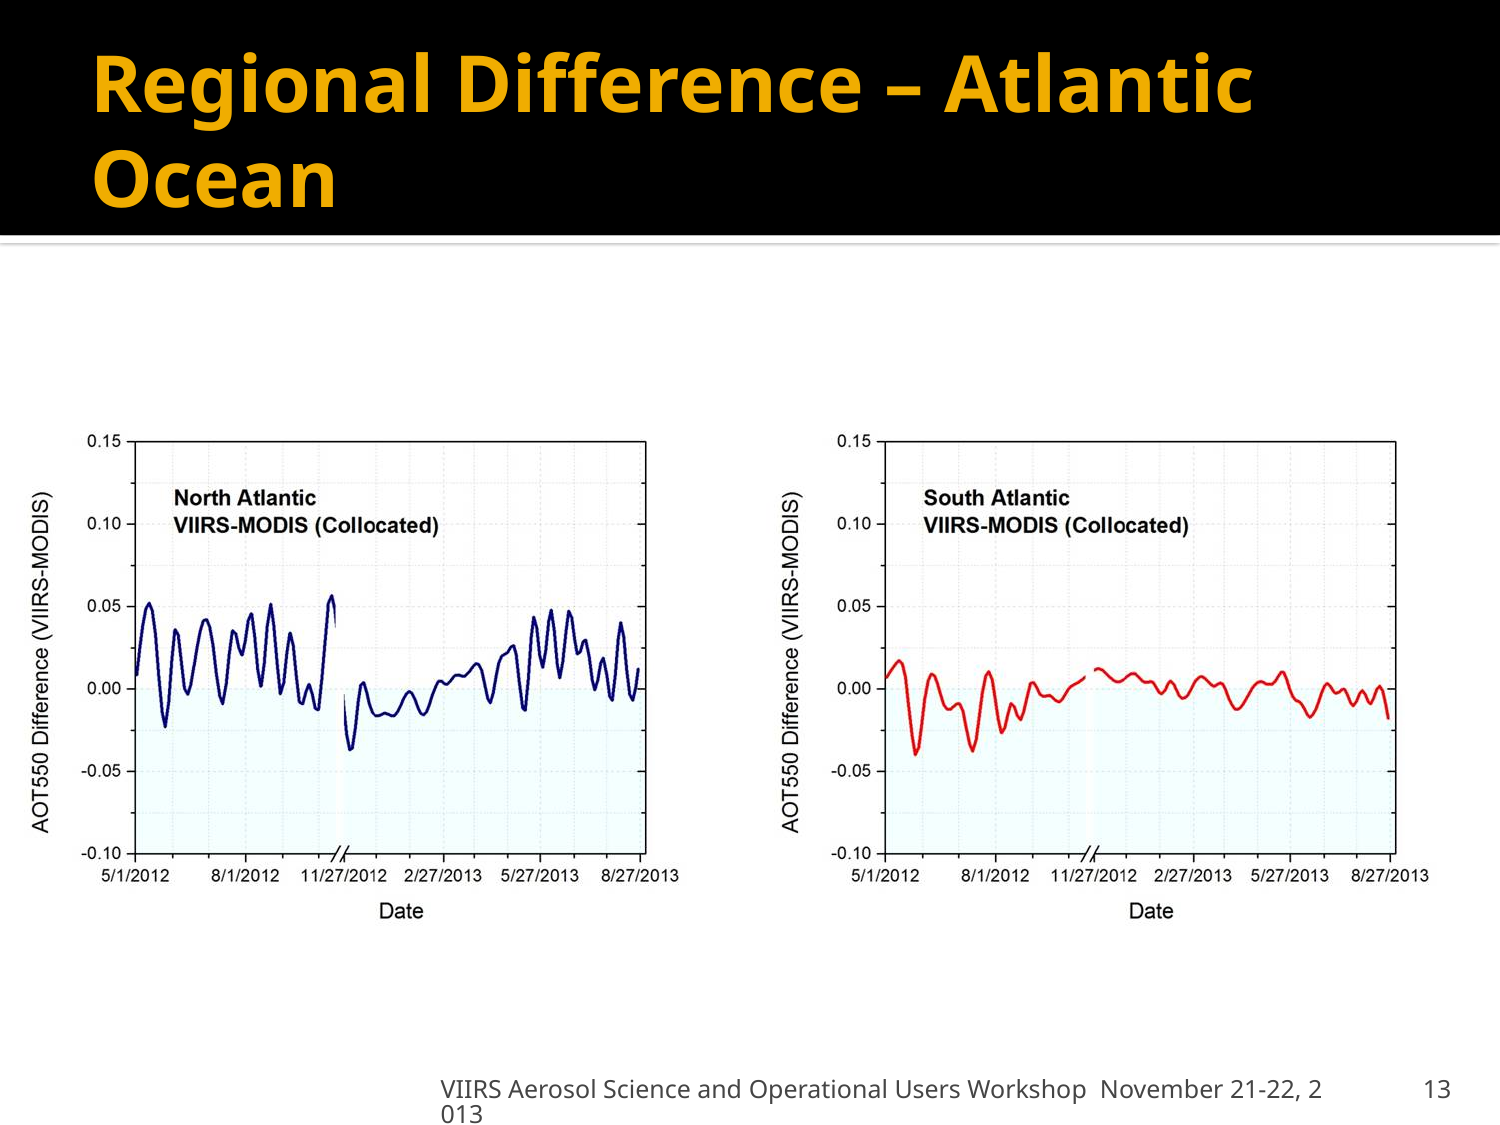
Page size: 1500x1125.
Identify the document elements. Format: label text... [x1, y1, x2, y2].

slide_number 13 [1345, 1062, 1467, 1108]
footer VIIRS Aerosol Science and Operational Users Workshop November 21-22, 2013 [433, 1062, 1337, 1108]
picture [0, 374, 1500, 950]
title Regional Difference – Atlantic Ocean [75, 25, 1481, 231]
